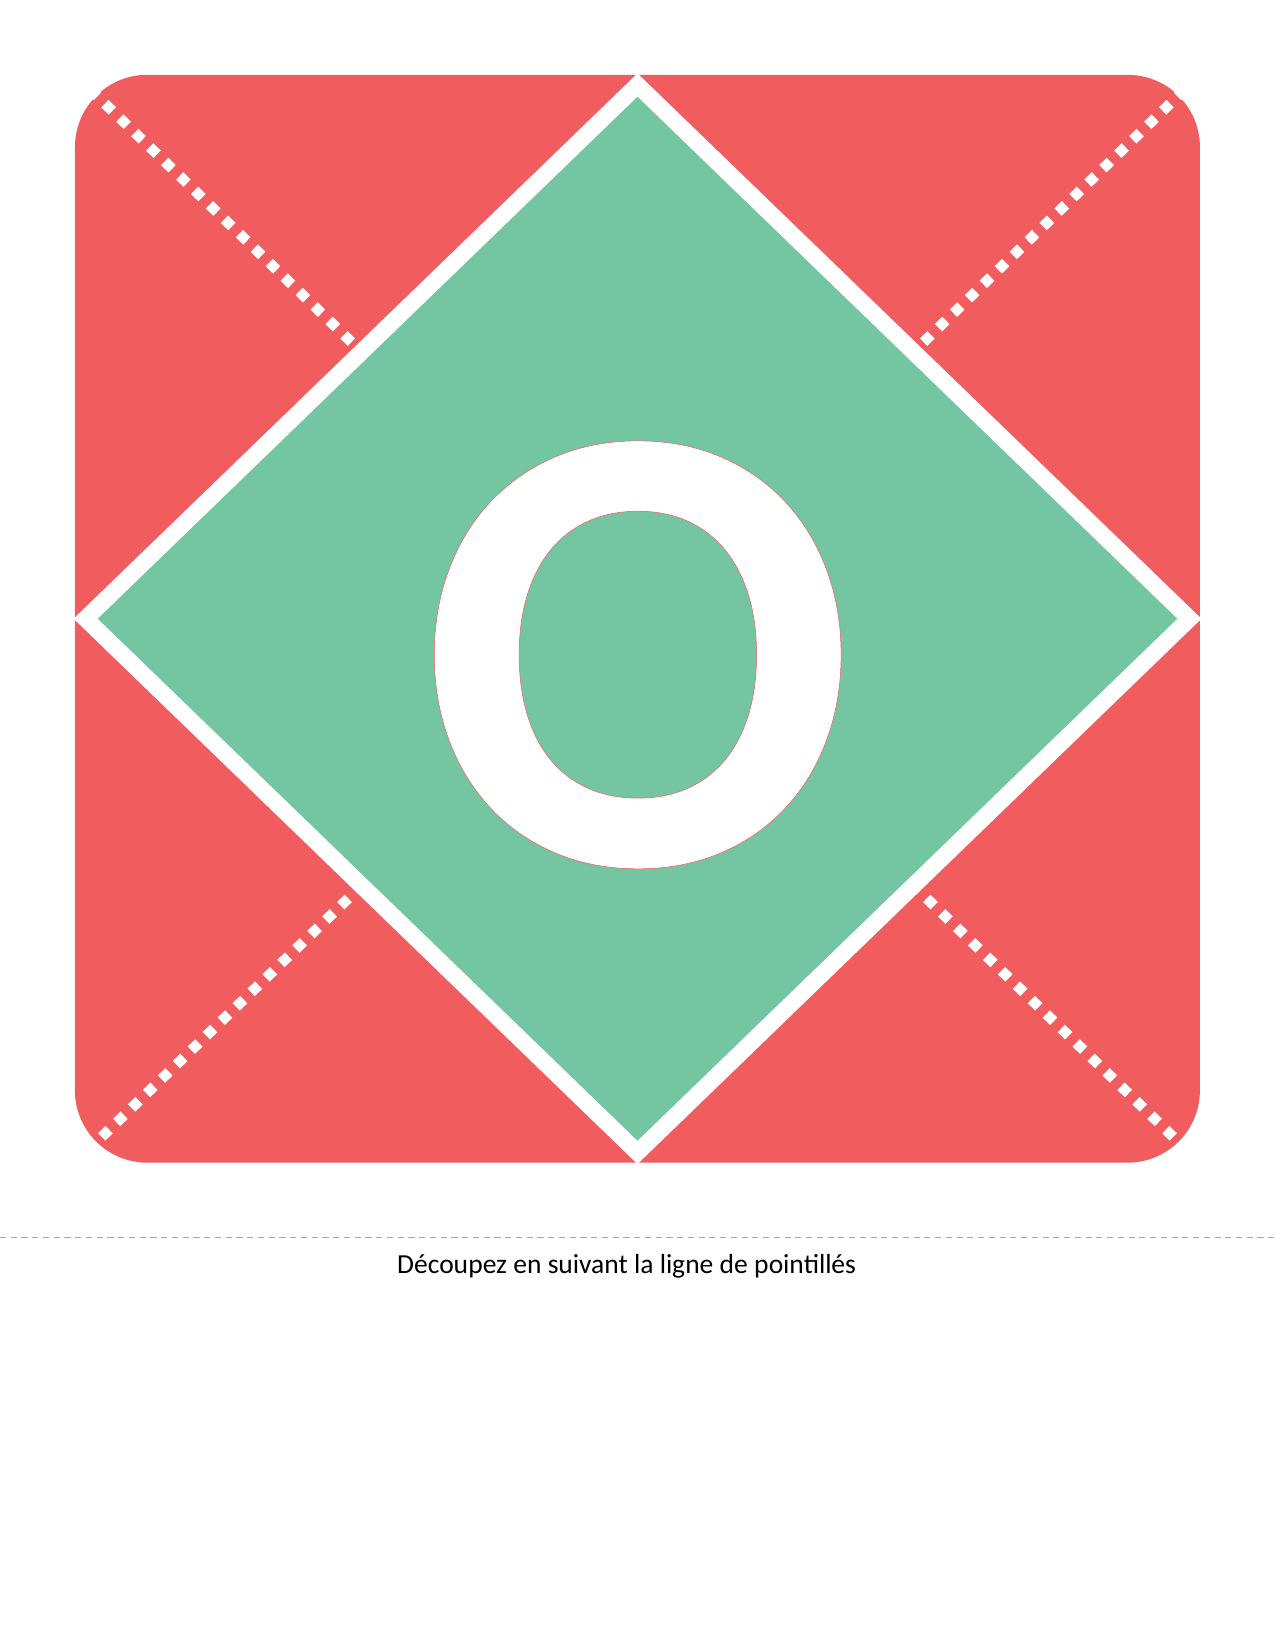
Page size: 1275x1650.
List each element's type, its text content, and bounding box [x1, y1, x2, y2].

title O [159, 150, 1116, 1062]
